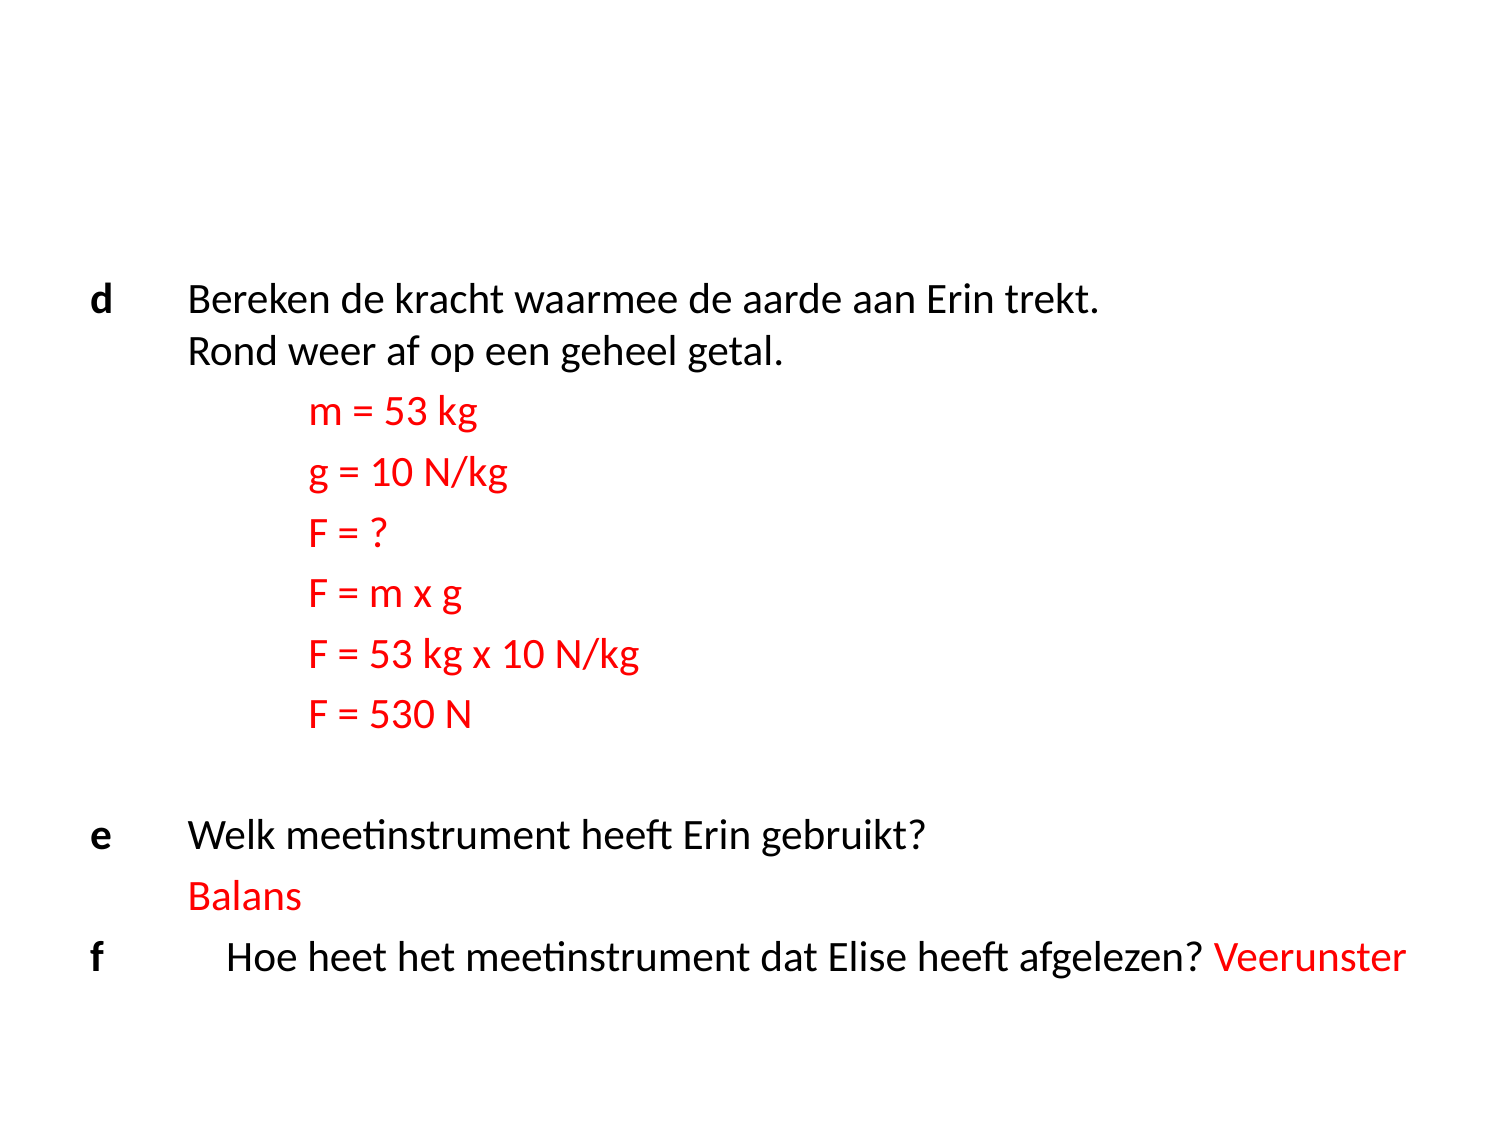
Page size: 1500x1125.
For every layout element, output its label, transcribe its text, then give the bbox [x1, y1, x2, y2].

list d Bereken de kracht waarmee de aarde aan Erin trekt. Rond weer af op een geheel getal. m = 53 kg g = 10 N/kg F = ? F = m x g F = 53 kg x 10 N/kg F = 530 N e Welk meetinstrument heeft Erin gebruikt? Balans f Hoe heet het meetinstrument dat Elise heeft afgelezen? Veerunster [75, 262, 1425, 1005]
